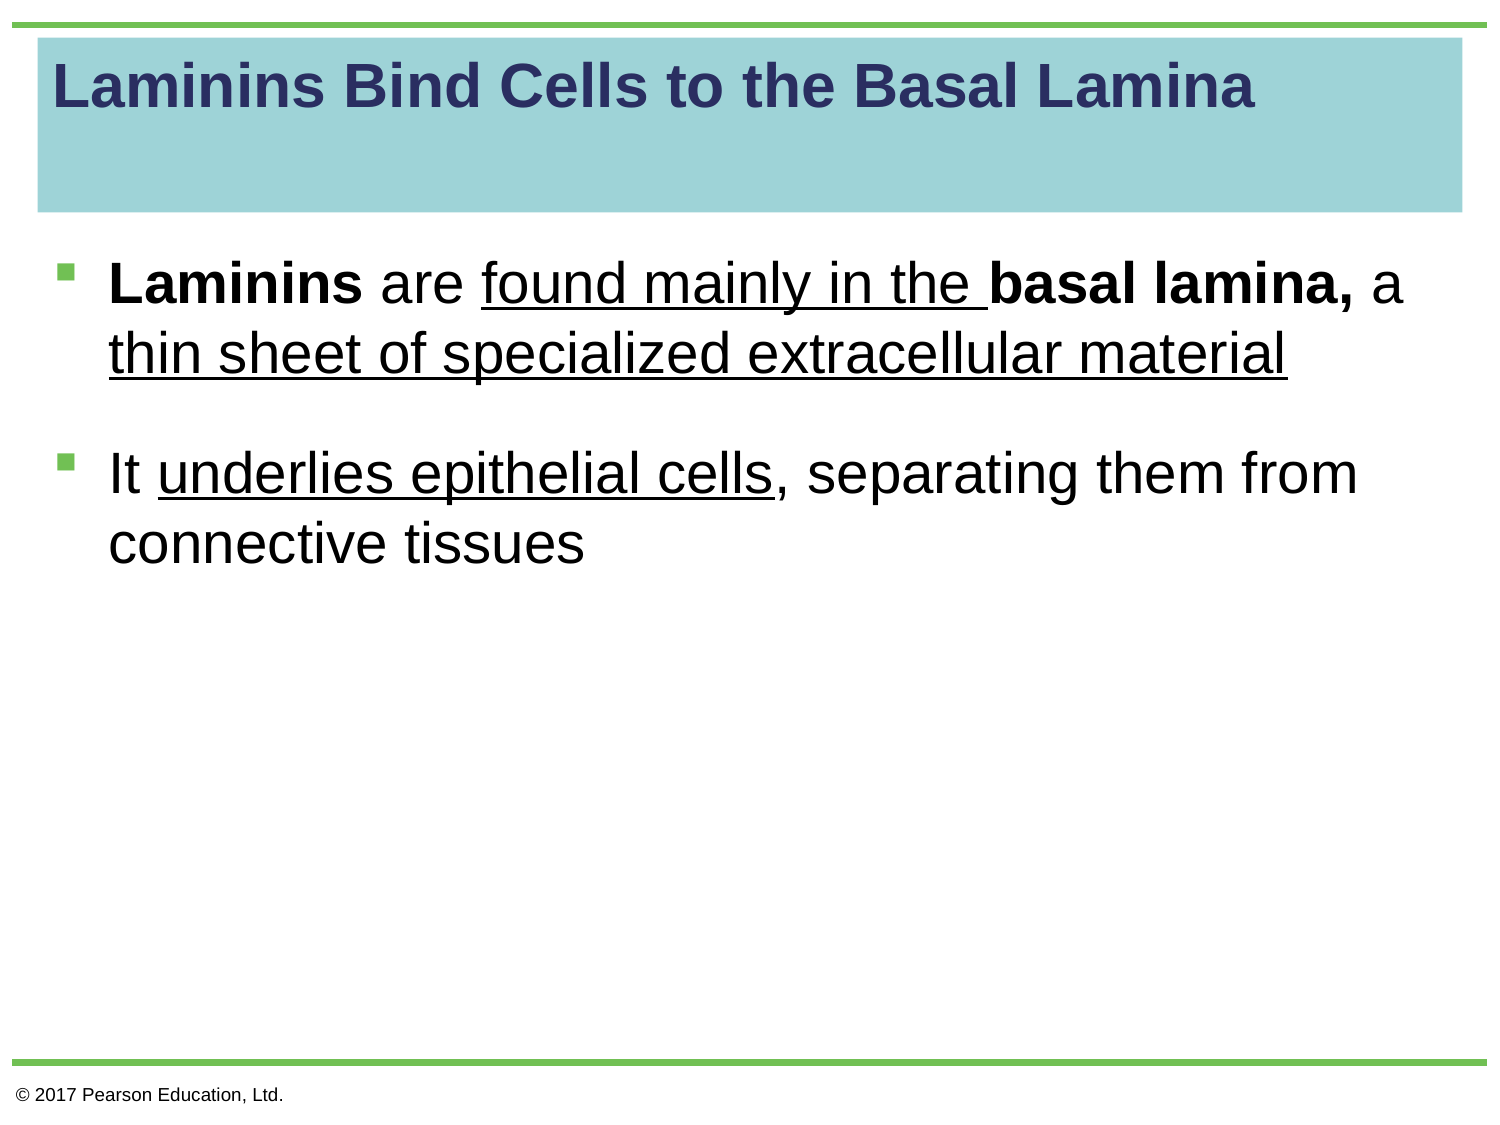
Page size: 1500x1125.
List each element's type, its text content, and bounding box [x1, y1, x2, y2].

list Laminins are found mainly in the basal lamina, a thin sheet of specialized extracellular material It underlies epithelial cells, separating them from connective tissues [37, 237, 1463, 1050]
title Laminins Bind Cells to the Basal Lamina [37, 37, 1463, 213]
footer © 2017 Pearson Education, Ltd. [0, 1062, 476, 1125]
